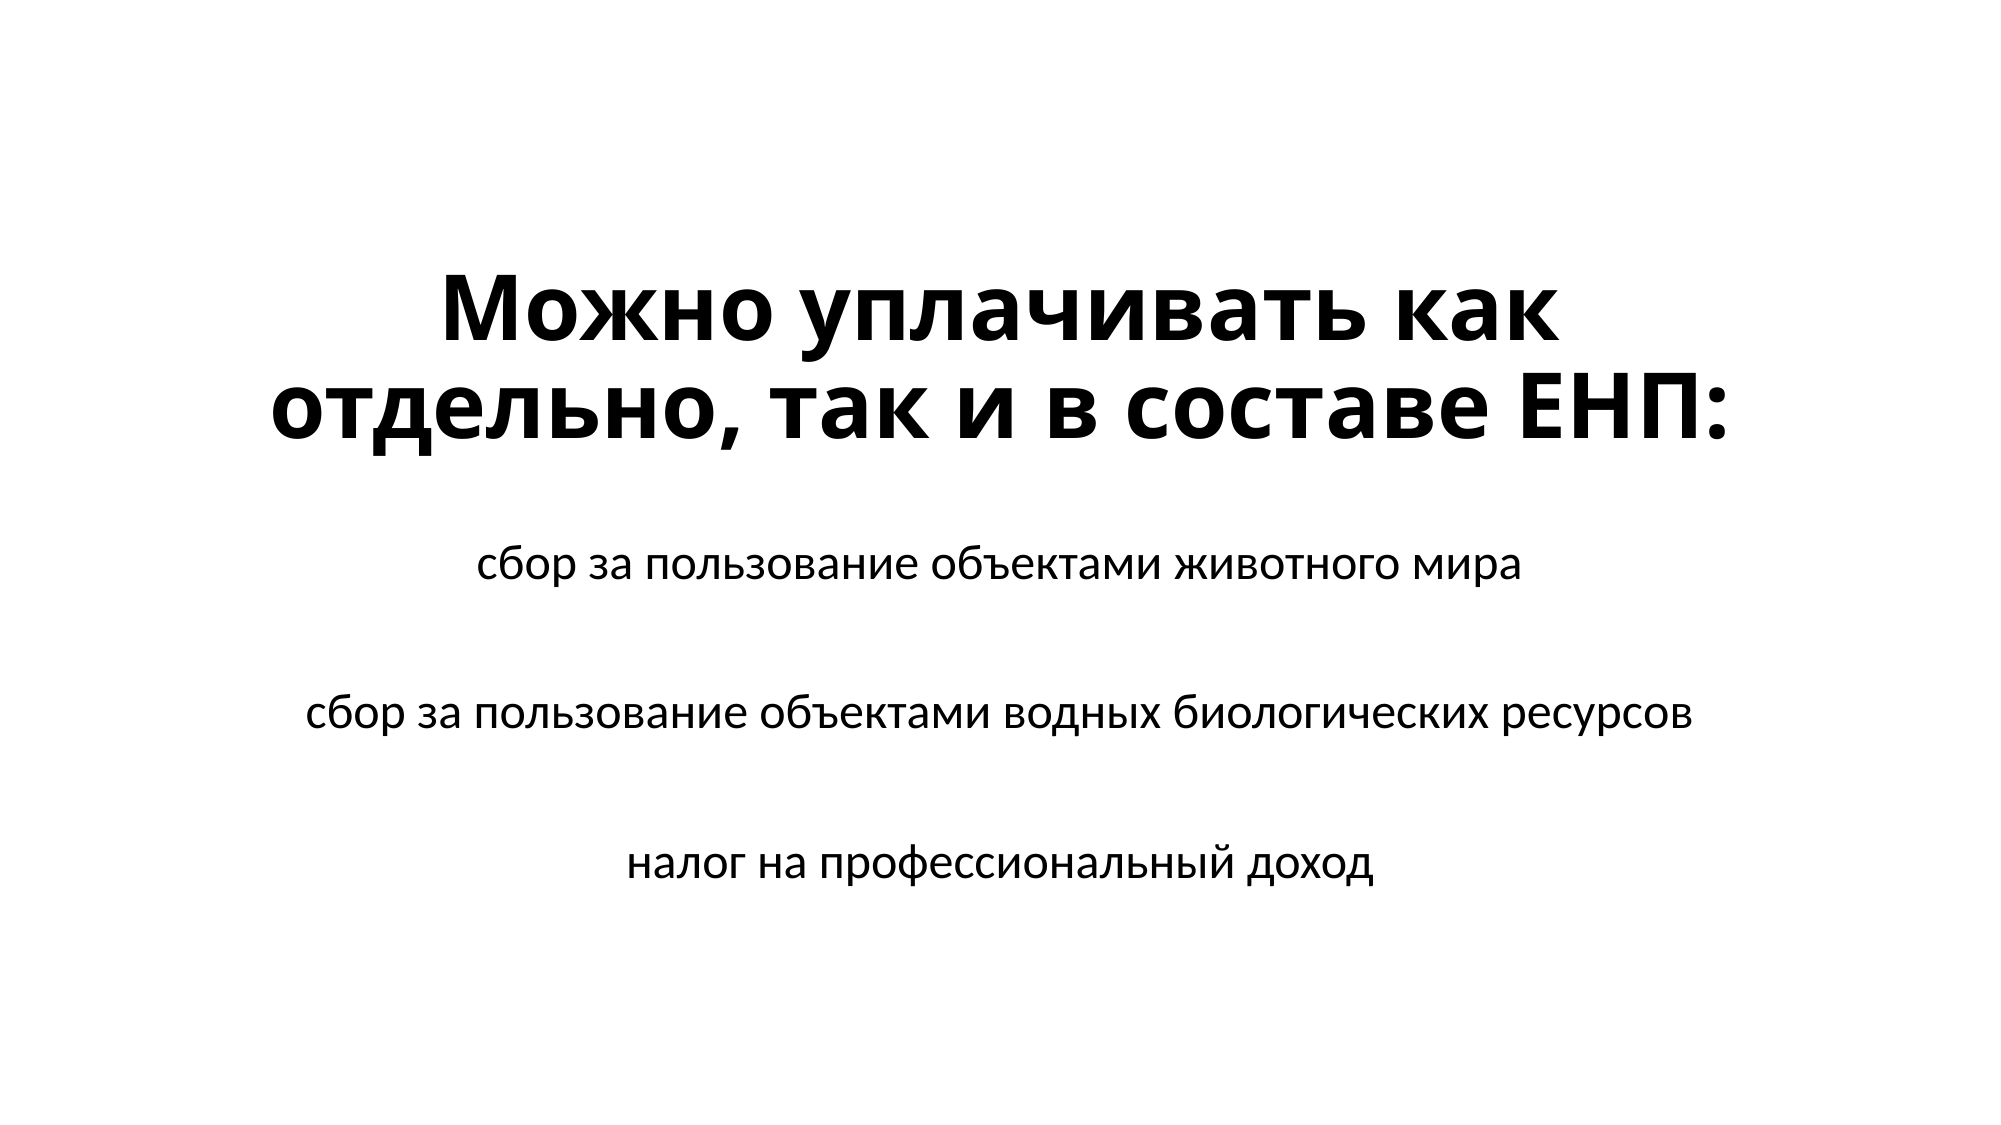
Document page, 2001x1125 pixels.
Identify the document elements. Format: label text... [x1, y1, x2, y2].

title Можно уплачивать как отдельно, так и в составе ЕНП: [249, 184, 1750, 528]
subtitle сбор за пользование объектами животного мира сбор за пользование объектами водных биологических ресурсов налог на профессиональный доход [249, 528, 1750, 997]
